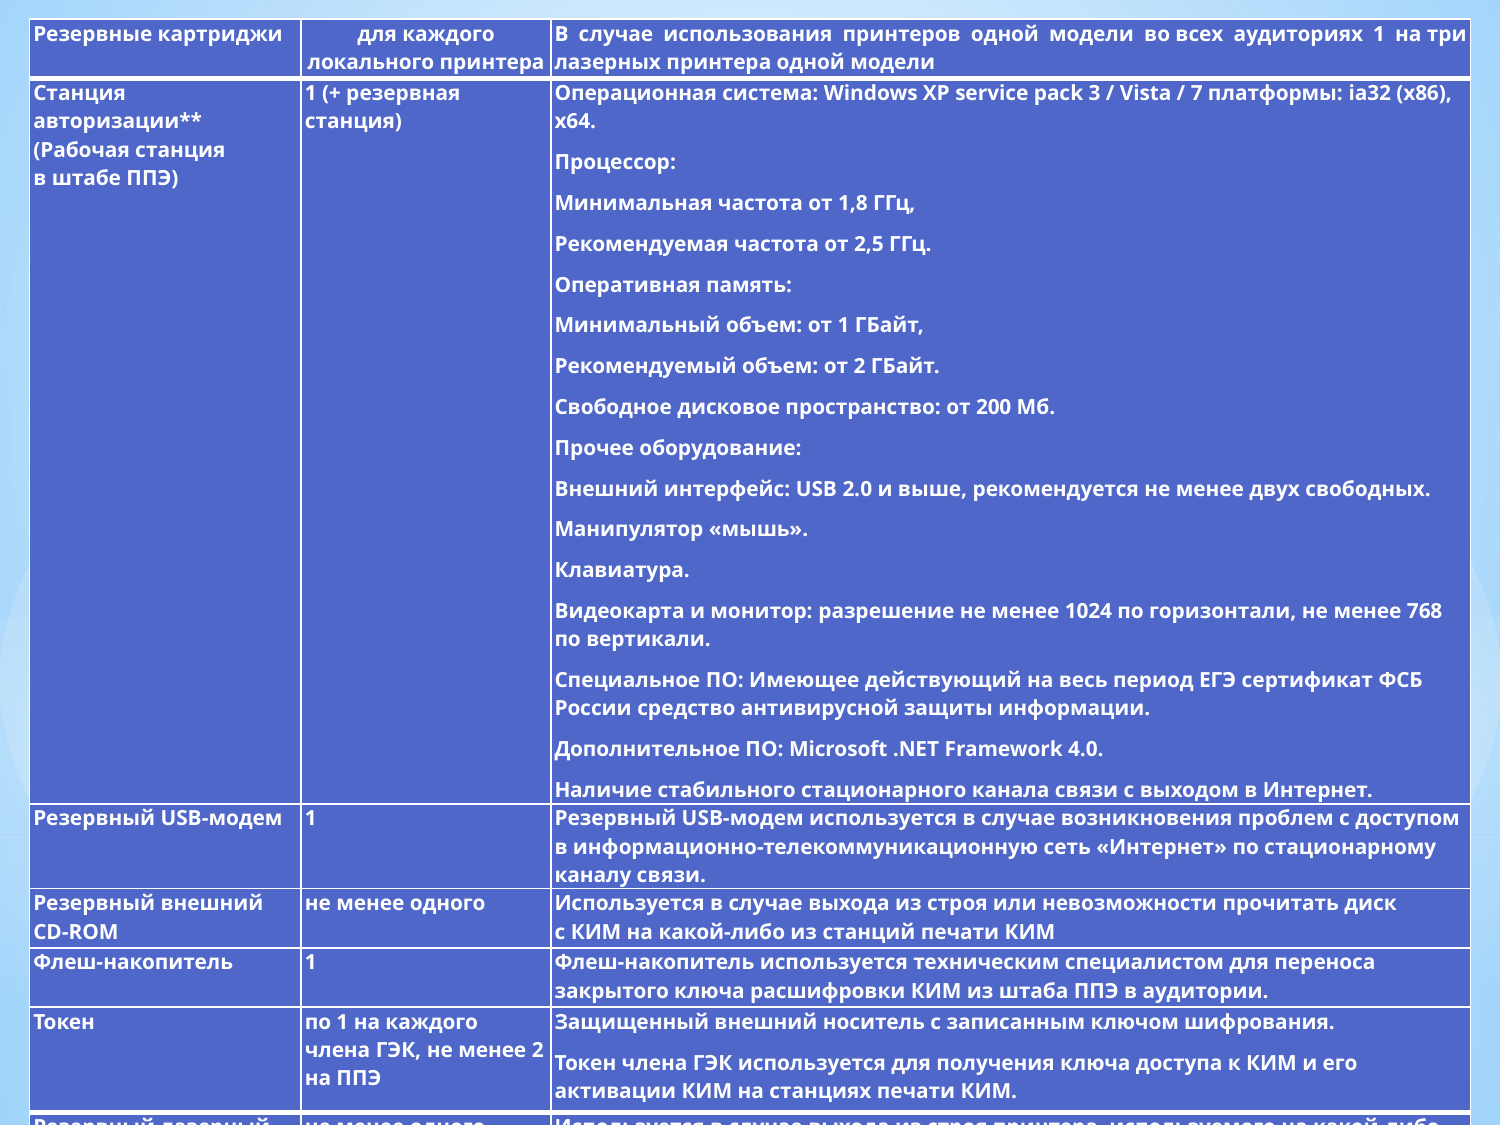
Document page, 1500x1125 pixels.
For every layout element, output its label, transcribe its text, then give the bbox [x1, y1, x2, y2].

table_cell Используется в случае выхода из строя принтера, используемого на какой-либо из станции печати КИМ [552, 1115, 1470, 1125]
table_cell Операционная система: Windows XP service pack 3 / Vista / 7 платформы: ia32 (x86), x64. Процессор: Минимальная частота от 1,8 ГГц, Рекомендуемая частота от 2,5 ГГц. Оперативная память: Минимальный объем: от 1 ГБайт, Рекомендуемый объем: от 2 ГБайт. Свободное дисковое пространство: от 200 Мб. Прочее оборудование: Внешний интерфейс: USB 2.0 и выше, рекомендуется не менее двух свободных. Манипулятор «мышь». Клавиатура. Видеокарта и монитор: разрешение не менее 1024 по горизонтали, не менее 768 по вертикали. Специальное ПО: Имеющее действующий на весь период ЕГЭ сертификат ФСБ России средство антивирусной защиты информации. Дополнительное ПО: Microsoft .NET Framework 4.0. Наличие стабильного стационарного канала связи с выходом в Интернет. [552, 81, 1470, 803]
table_cell не менее одного [302, 889, 550, 947]
table_cell Резервный внешний CD-ROM [30, 889, 300, 947]
table_header для каждого локального принтера [302, 20, 550, 76]
table_cell Резервный лазерный принтер [30, 1115, 300, 1125]
table_cell Флеш-накопитель используется техническим специалистом для переноса закрытого ключа расшифровки КИМ из штаба ППЭ в аудитории. [552, 949, 1470, 1006]
table_cell 1 (+ резервная станция) [302, 81, 550, 803]
table_cell Токен [30, 1008, 300, 1110]
table_cell по 1 на каждого члена ГЭК, не менее 2 на ППЭ [302, 1008, 550, 1110]
table_cell Используется в случае выхода из строя или невозможности прочитать диск с КИМ на какой-либо из станций печати КИМ [552, 889, 1470, 947]
table_cell Резервный USB-модем [30, 805, 300, 888]
table_cell Защищенный внешний носитель с записанным ключом шифрования. Токен члена ГЭК используется для получения ключа доступа к КИМ и его активации КИМ на станциях печати КИМ. [552, 1008, 1470, 1110]
table_cell 1 [302, 805, 550, 888]
table_header В случае использования принтеров одной модели во всех аудиториях 1 на три лазерных принтера одной модели [552, 20, 1470, 76]
table_cell 1 [302, 949, 550, 1006]
table_cell не менее одного [302, 1115, 550, 1125]
table_cell Станция авторизации** (Рабочая станция в штабе ППЭ) [30, 81, 300, 803]
table_cell Флеш-накопитель [30, 949, 300, 1006]
table_header Резервные картриджи [30, 20, 300, 76]
table_cell Резервный USB-модем используется в случае возникновения проблем с доступом в информационно-телекоммуникационную сеть «Интернет» по стационарному каналу связи. [552, 805, 1470, 888]
